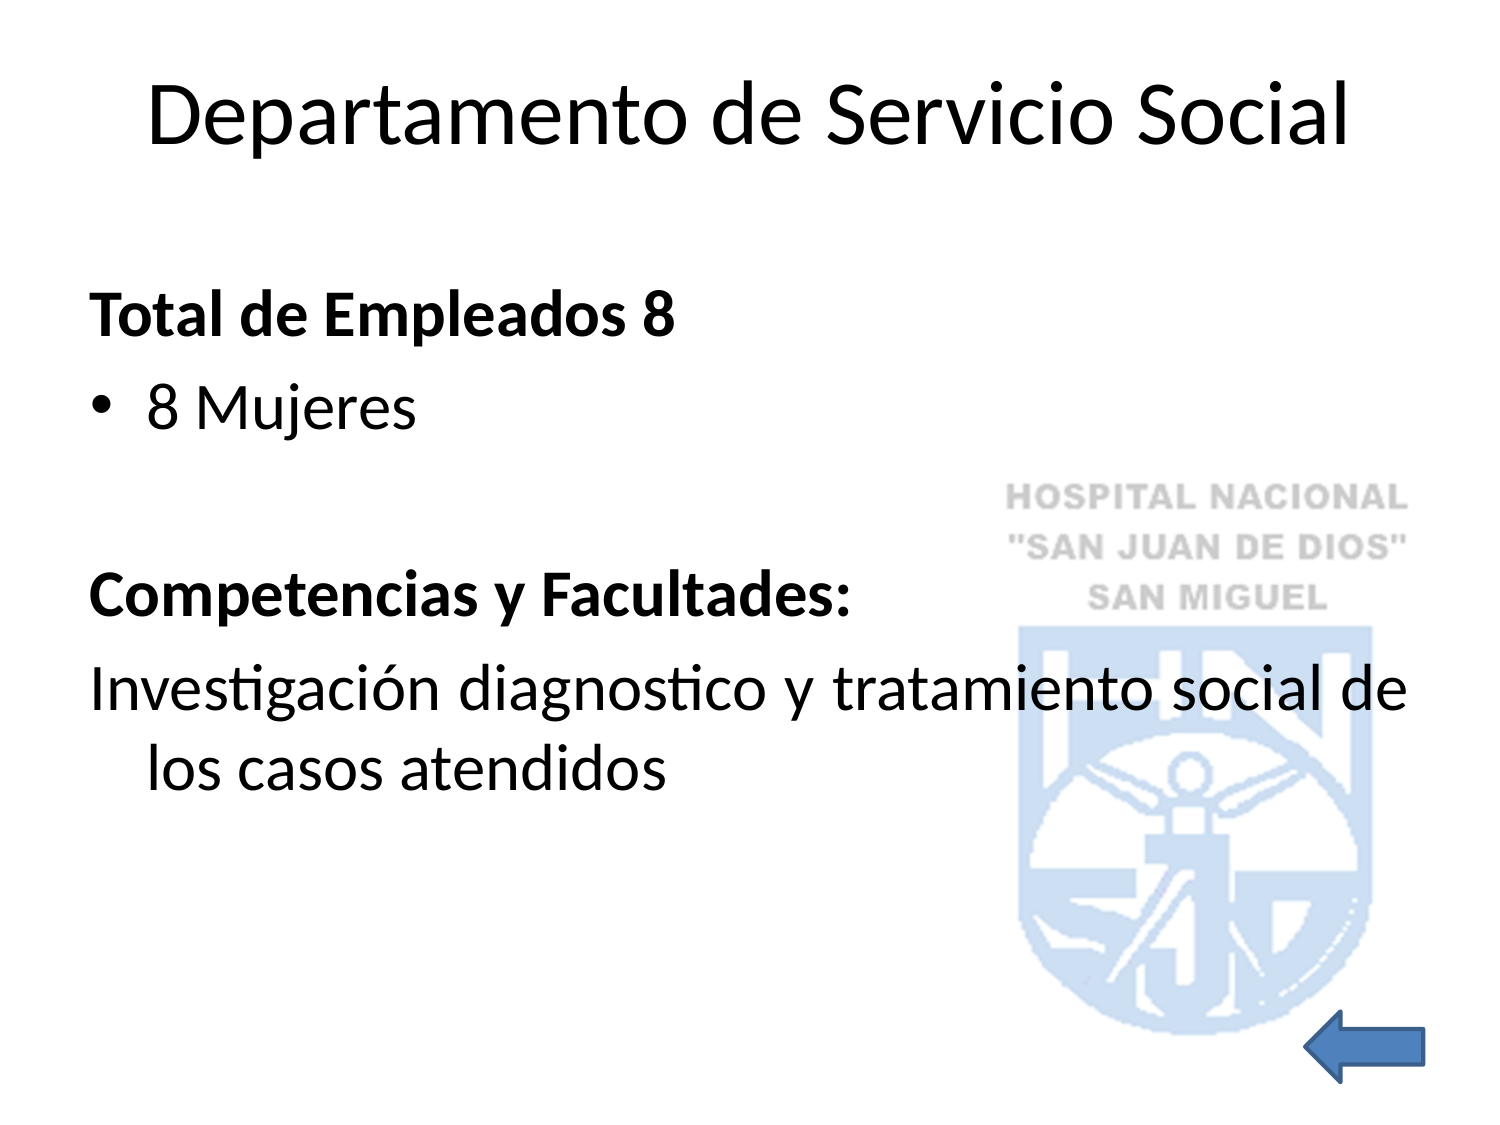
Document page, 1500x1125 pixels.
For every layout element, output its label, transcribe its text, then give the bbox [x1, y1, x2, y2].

text_box Total de Empleados 8 8 Mujeres Competencias y Facultades: Investigación diagnostico y tratamiento social de los casos atendidos [74, 262, 1425, 1005]
picture [962, 446, 1471, 1095]
text_box Departamento de Servicio Social [74, 45, 1425, 233]
